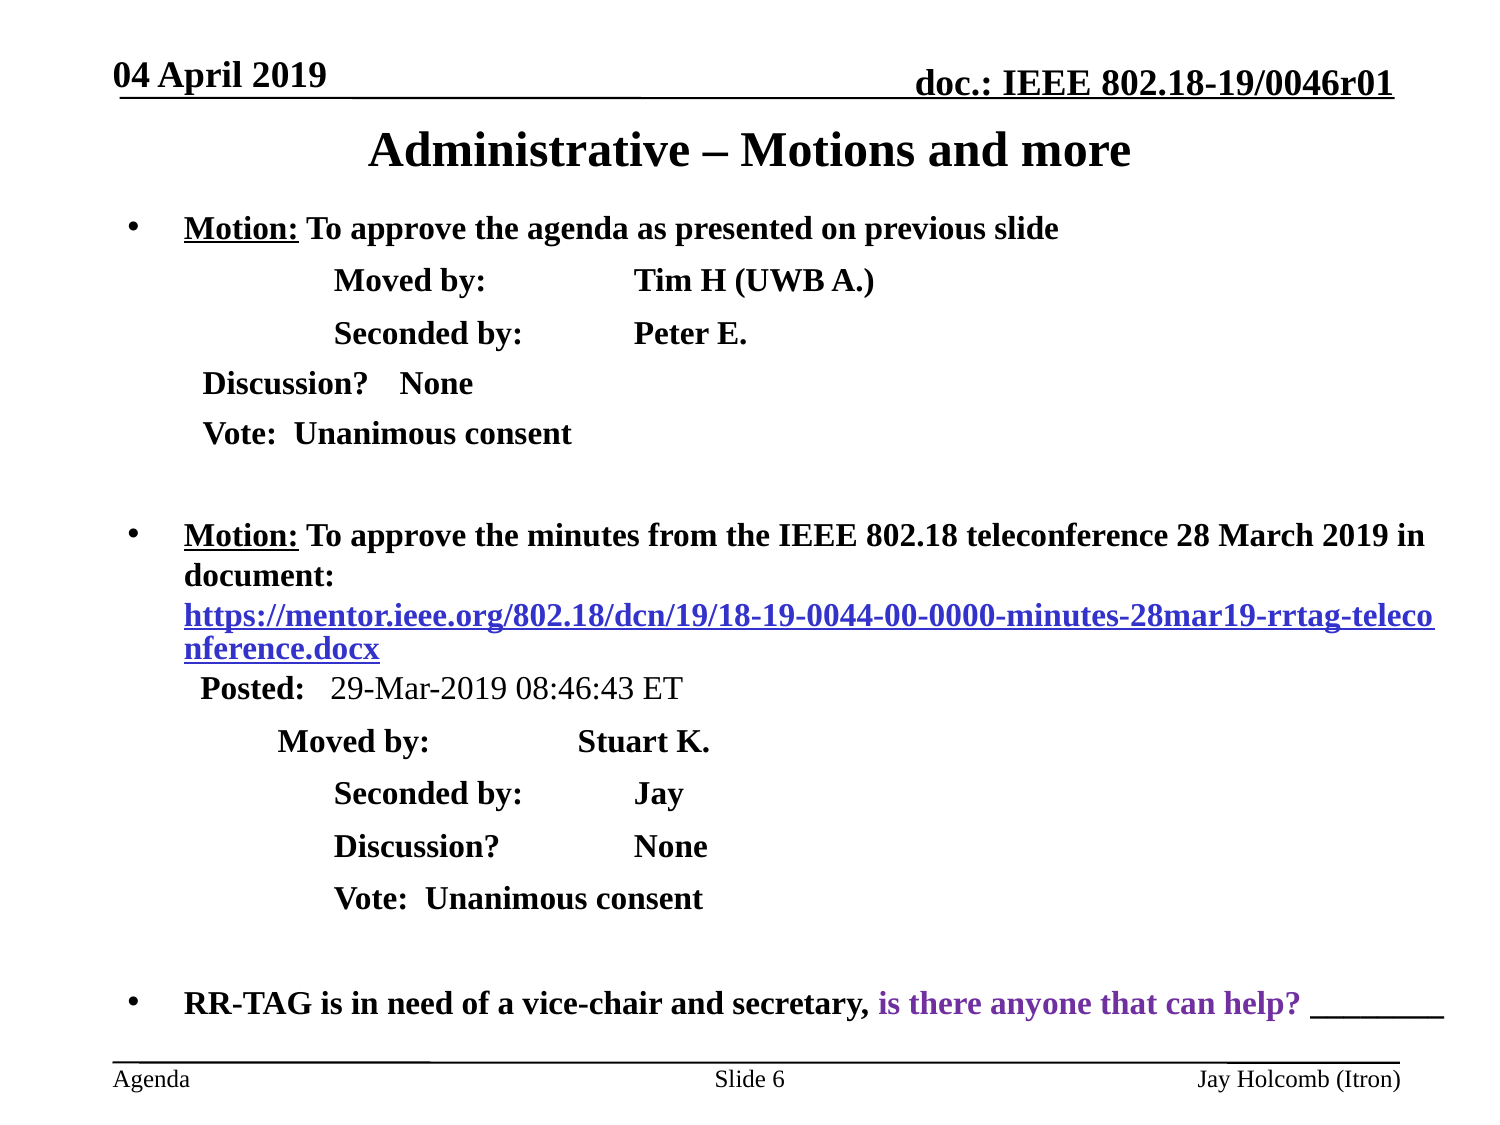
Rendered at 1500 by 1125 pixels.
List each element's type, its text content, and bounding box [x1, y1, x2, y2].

footer Jay Holcomb (Itron) [878, 1061, 1402, 1093]
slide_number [112, 49, 488, 95]
list Motion: To approve the agenda as presented on previous slide Moved by: Tim H (UWB A.) Seconded by: Peter E. Discussion? None Vote: Unanimous consent Motion: To approve the minutes from the IEEE 802.18 teleconference 28 March 2019 in document: https://mentor.ieee.org/802.18/dcn/19/18-19-0044-00-0000-minutes-28mar19-rrtag-teleconference.docx Posted: 29-Mar-2019 08:46:43 ET Moved by: Stuart K. Seconded by: Jay Discussion? None Vote: Unanimous consent RR-TAG is in need of a vice-chair and secretary, is there anyone that can help? ________ [112, 165, 1463, 1062]
slide_number Slide 6 [699, 1061, 800, 1123]
title Administrative – Motions and more [112, 87, 1388, 165]
